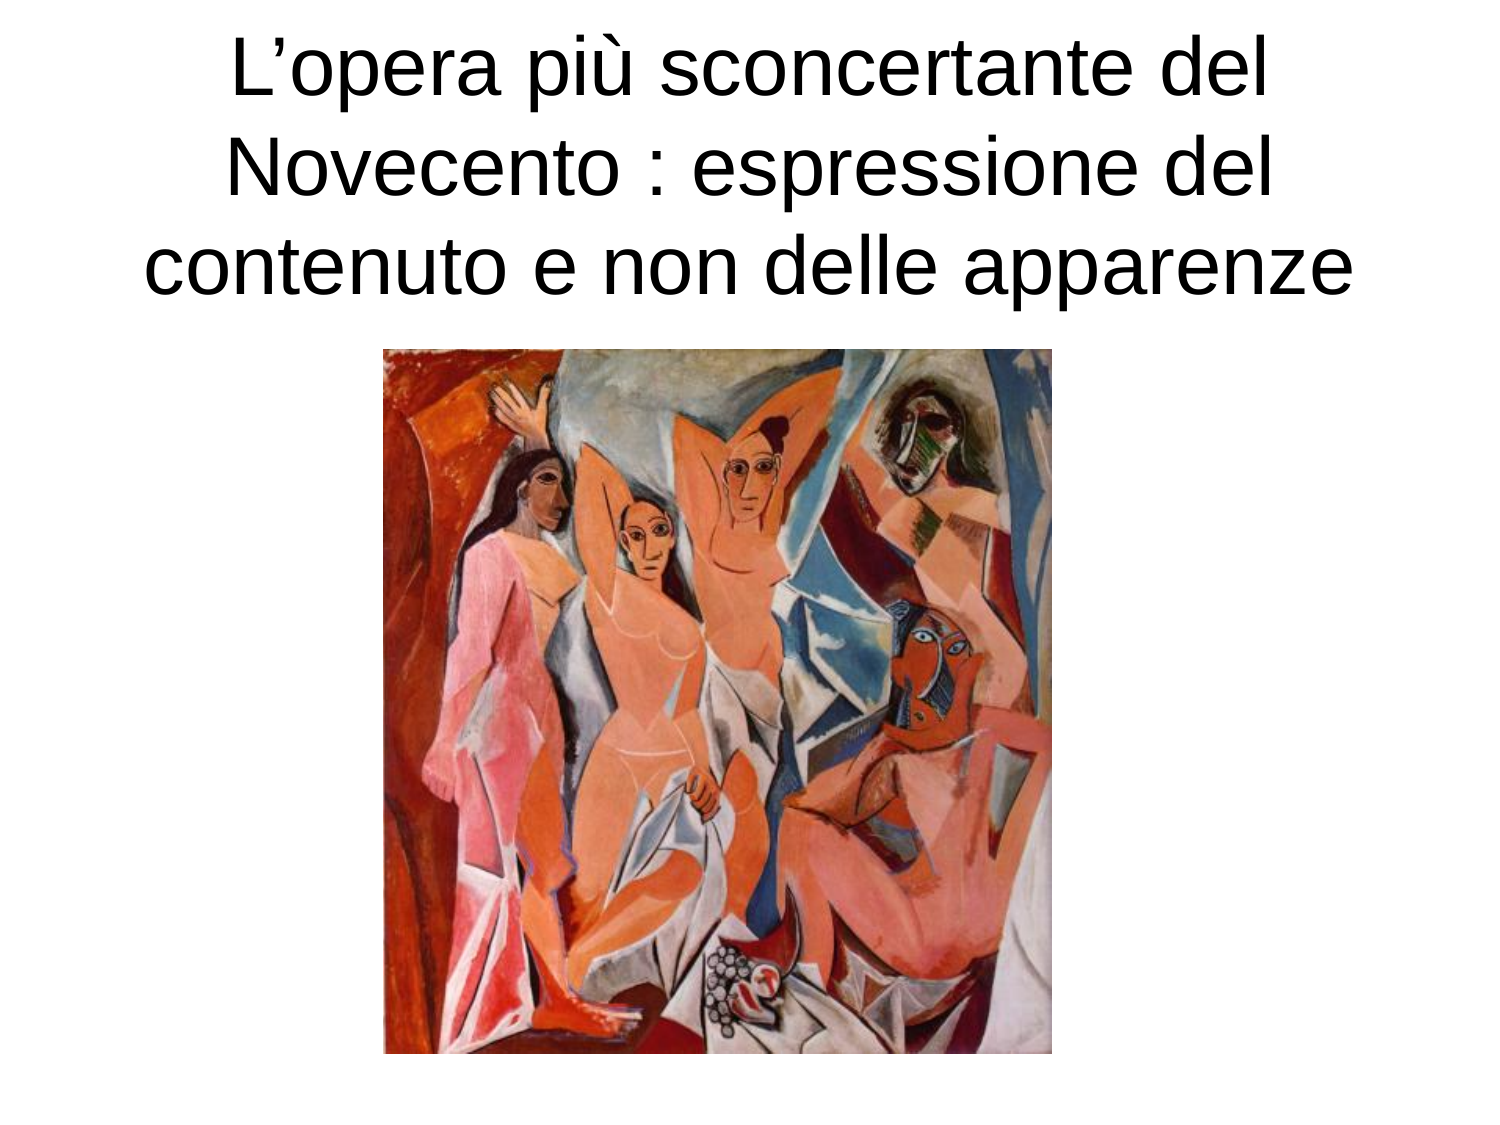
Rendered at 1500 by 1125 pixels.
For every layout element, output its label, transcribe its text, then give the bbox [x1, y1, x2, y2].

title L’opera più sconcertante del Novecento : espressione del contenuto e non delle apparenze [75, 67, 1425, 256]
picture [383, 349, 1052, 1054]
